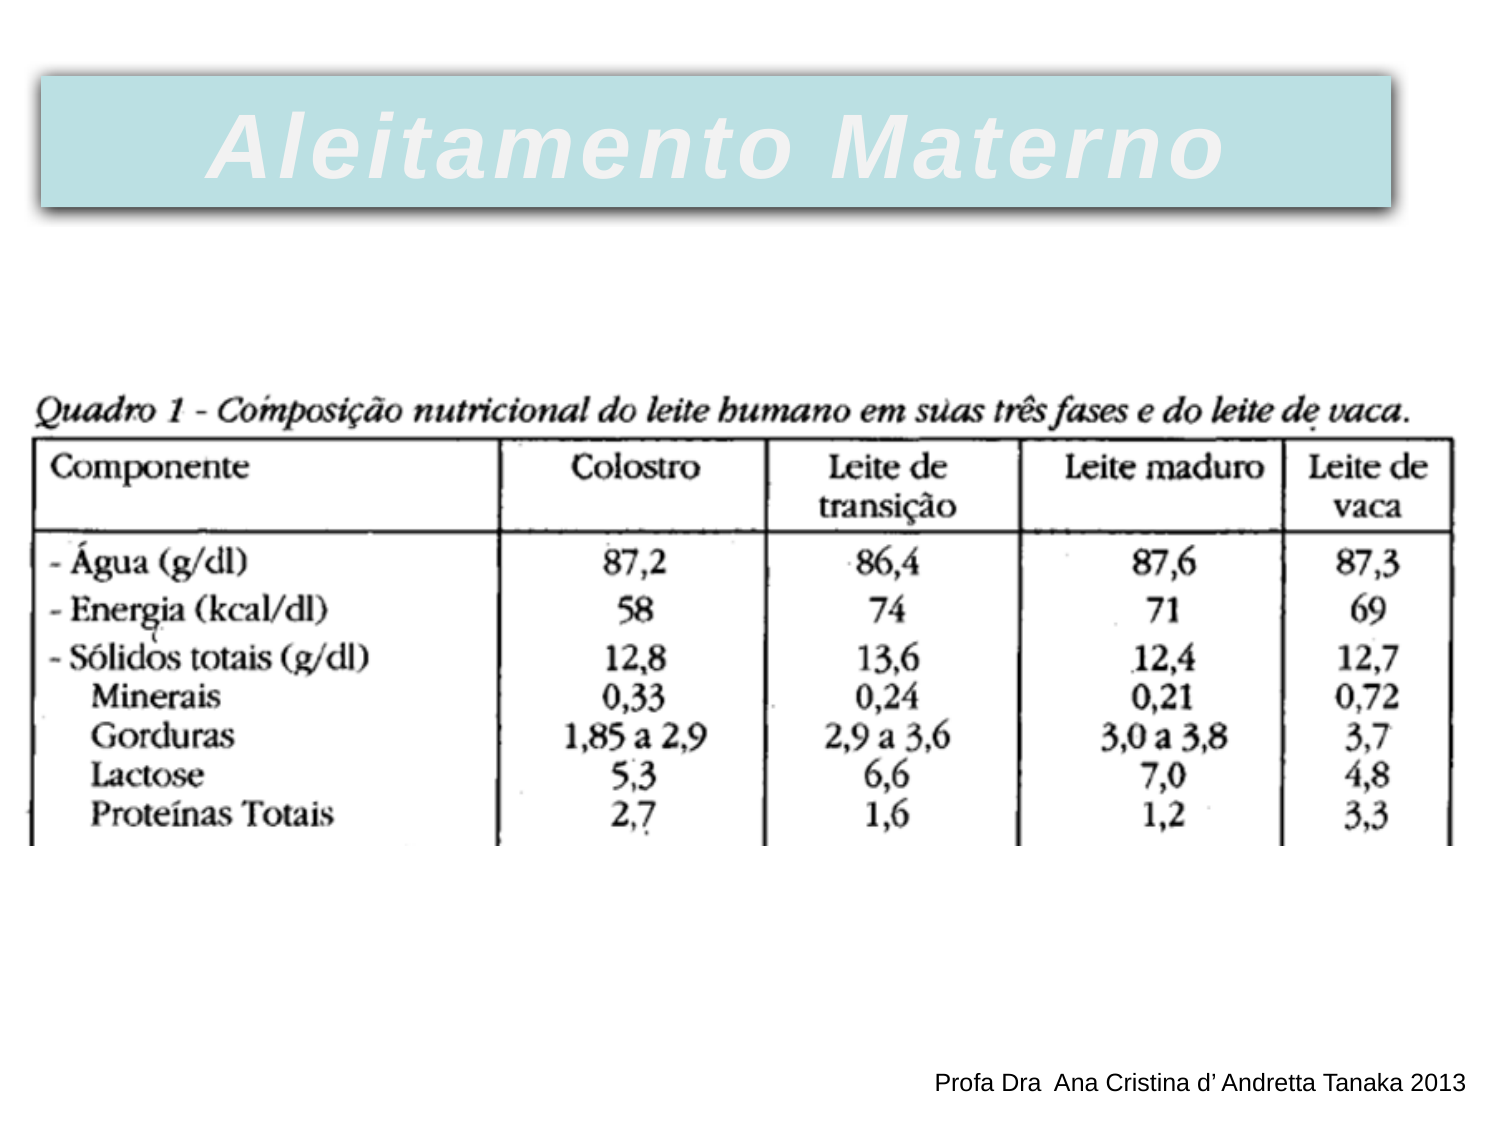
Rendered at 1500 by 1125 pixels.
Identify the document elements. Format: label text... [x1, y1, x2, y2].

text_box Aleitamento Materno [41, 75, 1392, 208]
text_box Profa Dra Ana Cristina d’ Andretta Tanaka 2013 [741, 1058, 1483, 1104]
picture [0, 385, 1483, 847]
